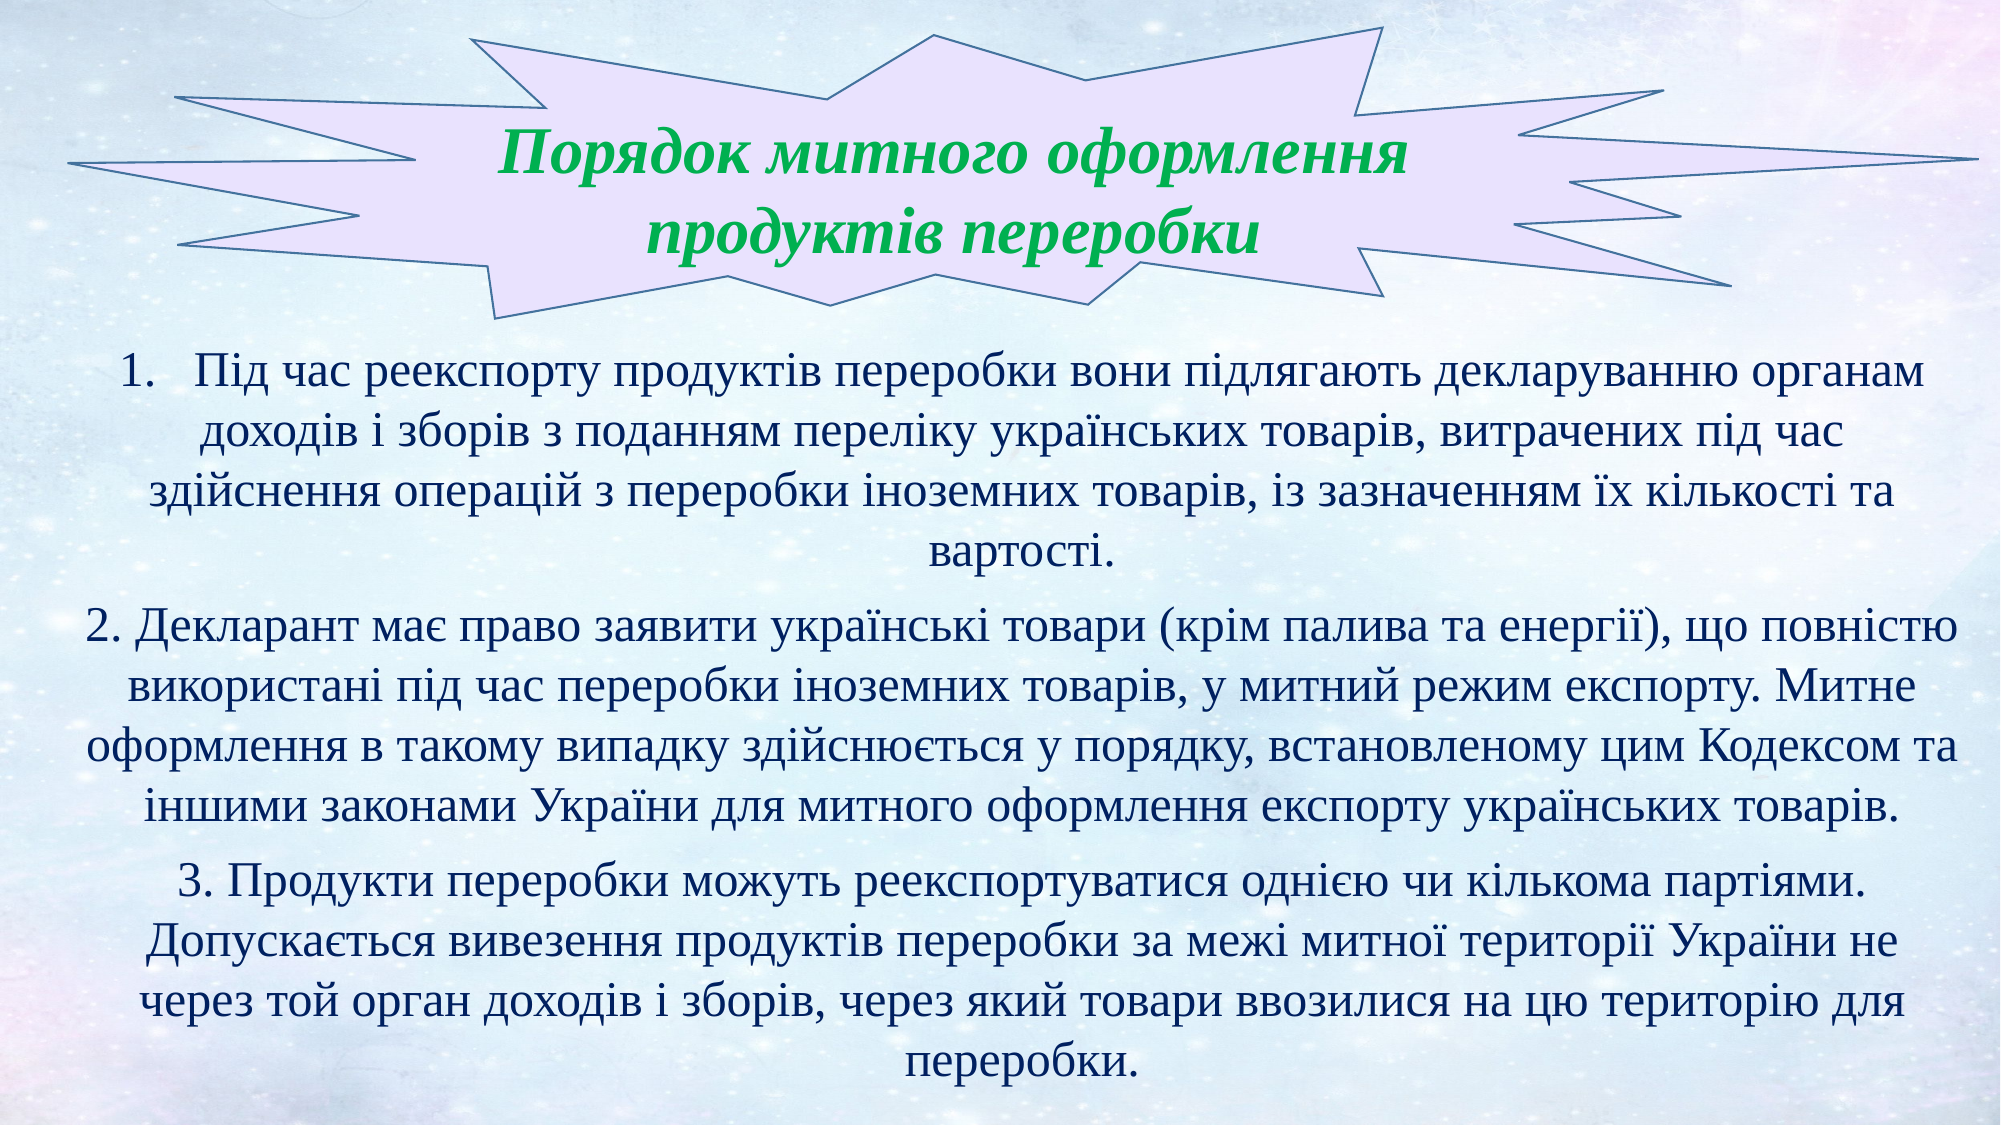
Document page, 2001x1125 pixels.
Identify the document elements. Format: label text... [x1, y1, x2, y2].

text_box Під час реекспорту продуктів переробки вони підлягають декларуванню органам доходів і зборів з поданням переліку українських товарів, витрачених під час здійснення операцій з переробки іноземних товарів, із зазначенням їх кількості та вартості. 2. Декларант має право заявити українські товари (крім палива та енергії), що повністю використані під час переробки іноземних товарів, у митний режим експорту. Митне оформлення в такому випадку здійснюється у порядку, встановленому цим Кодексом та іншими законами України для митного оформлення експорту українських товарів. 3. Продукти переробки можуть реекспортуватися однією чи кількома партіями. Допускається вивезення продуктів переробки за межі митної території України не через той орган доходів і зборів, через який товари ввозилися на цю територію для переробки. [67, 357, 1977, 1094]
picture [0, 0, 2001, 1125]
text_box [67, 10, 1977, 357]
